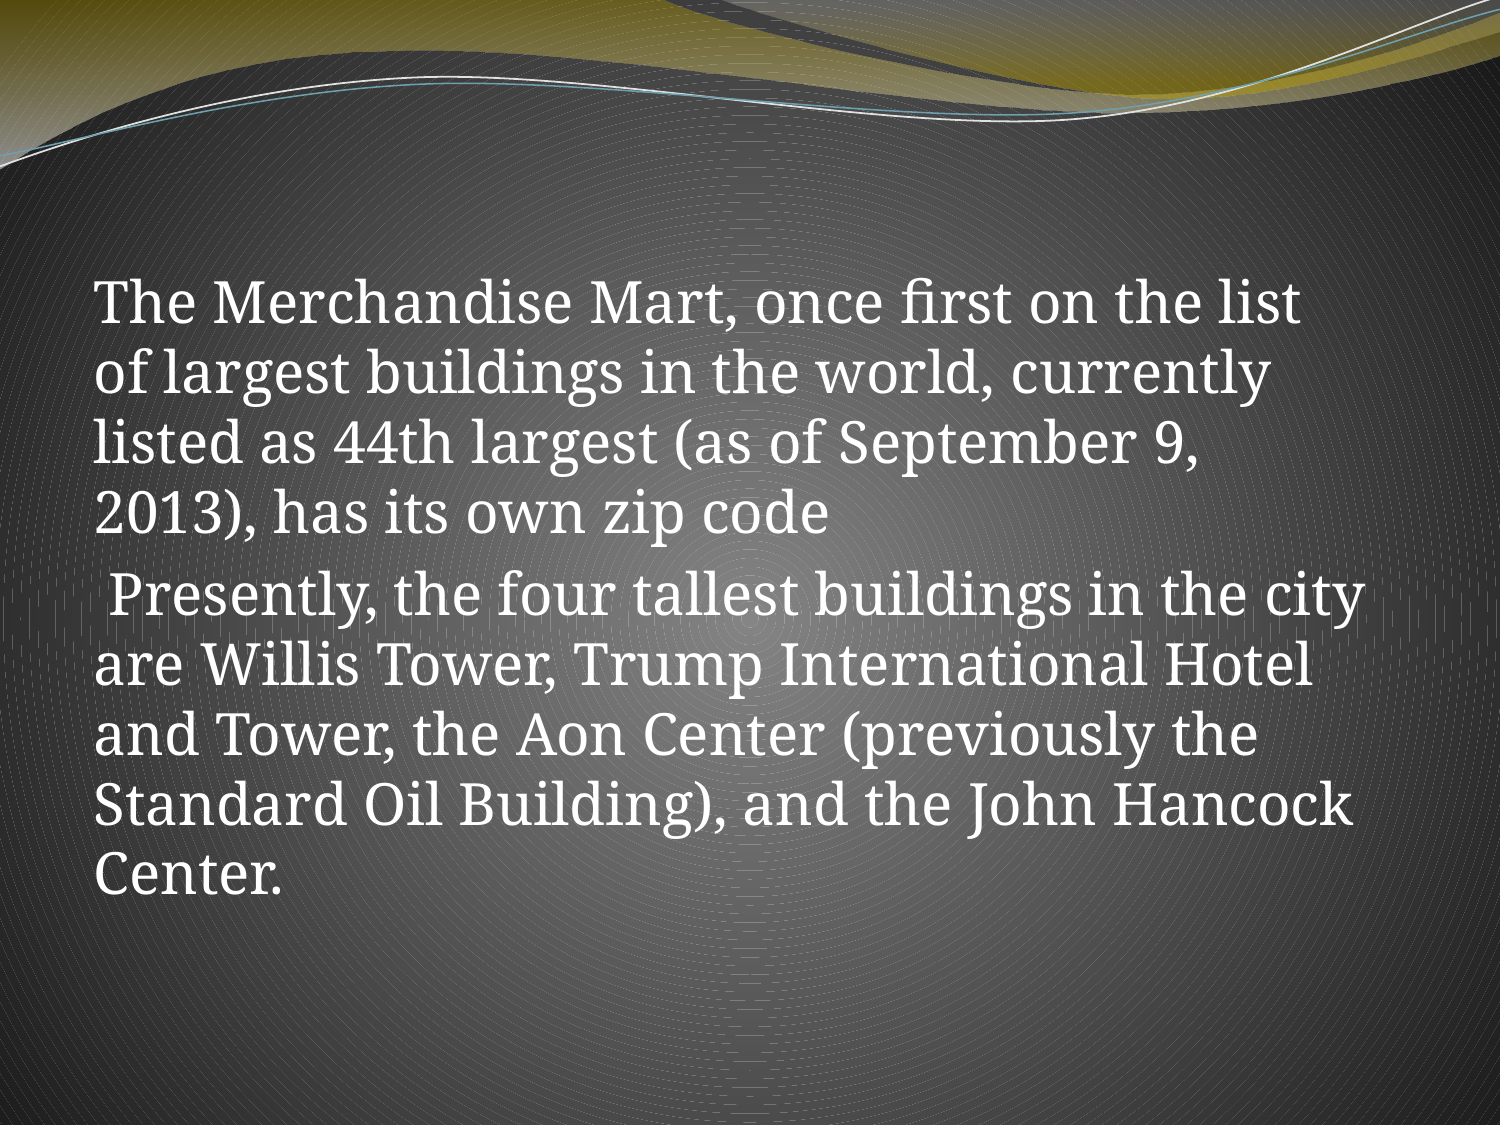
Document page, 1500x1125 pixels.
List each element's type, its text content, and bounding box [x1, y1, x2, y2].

subtitle The Merchandise Mart, once first on the list of largest buildings in the world, currently listed as 44th largest (as of September 9, 2013), has its own zip code Presently, the four tallest buildings in the city are Willis Tower, Trump International Hotel and Tower, the Aon Center (previously the Standard Oil Building), and the John Hancock Center. [93, 257, 1383, 807]
